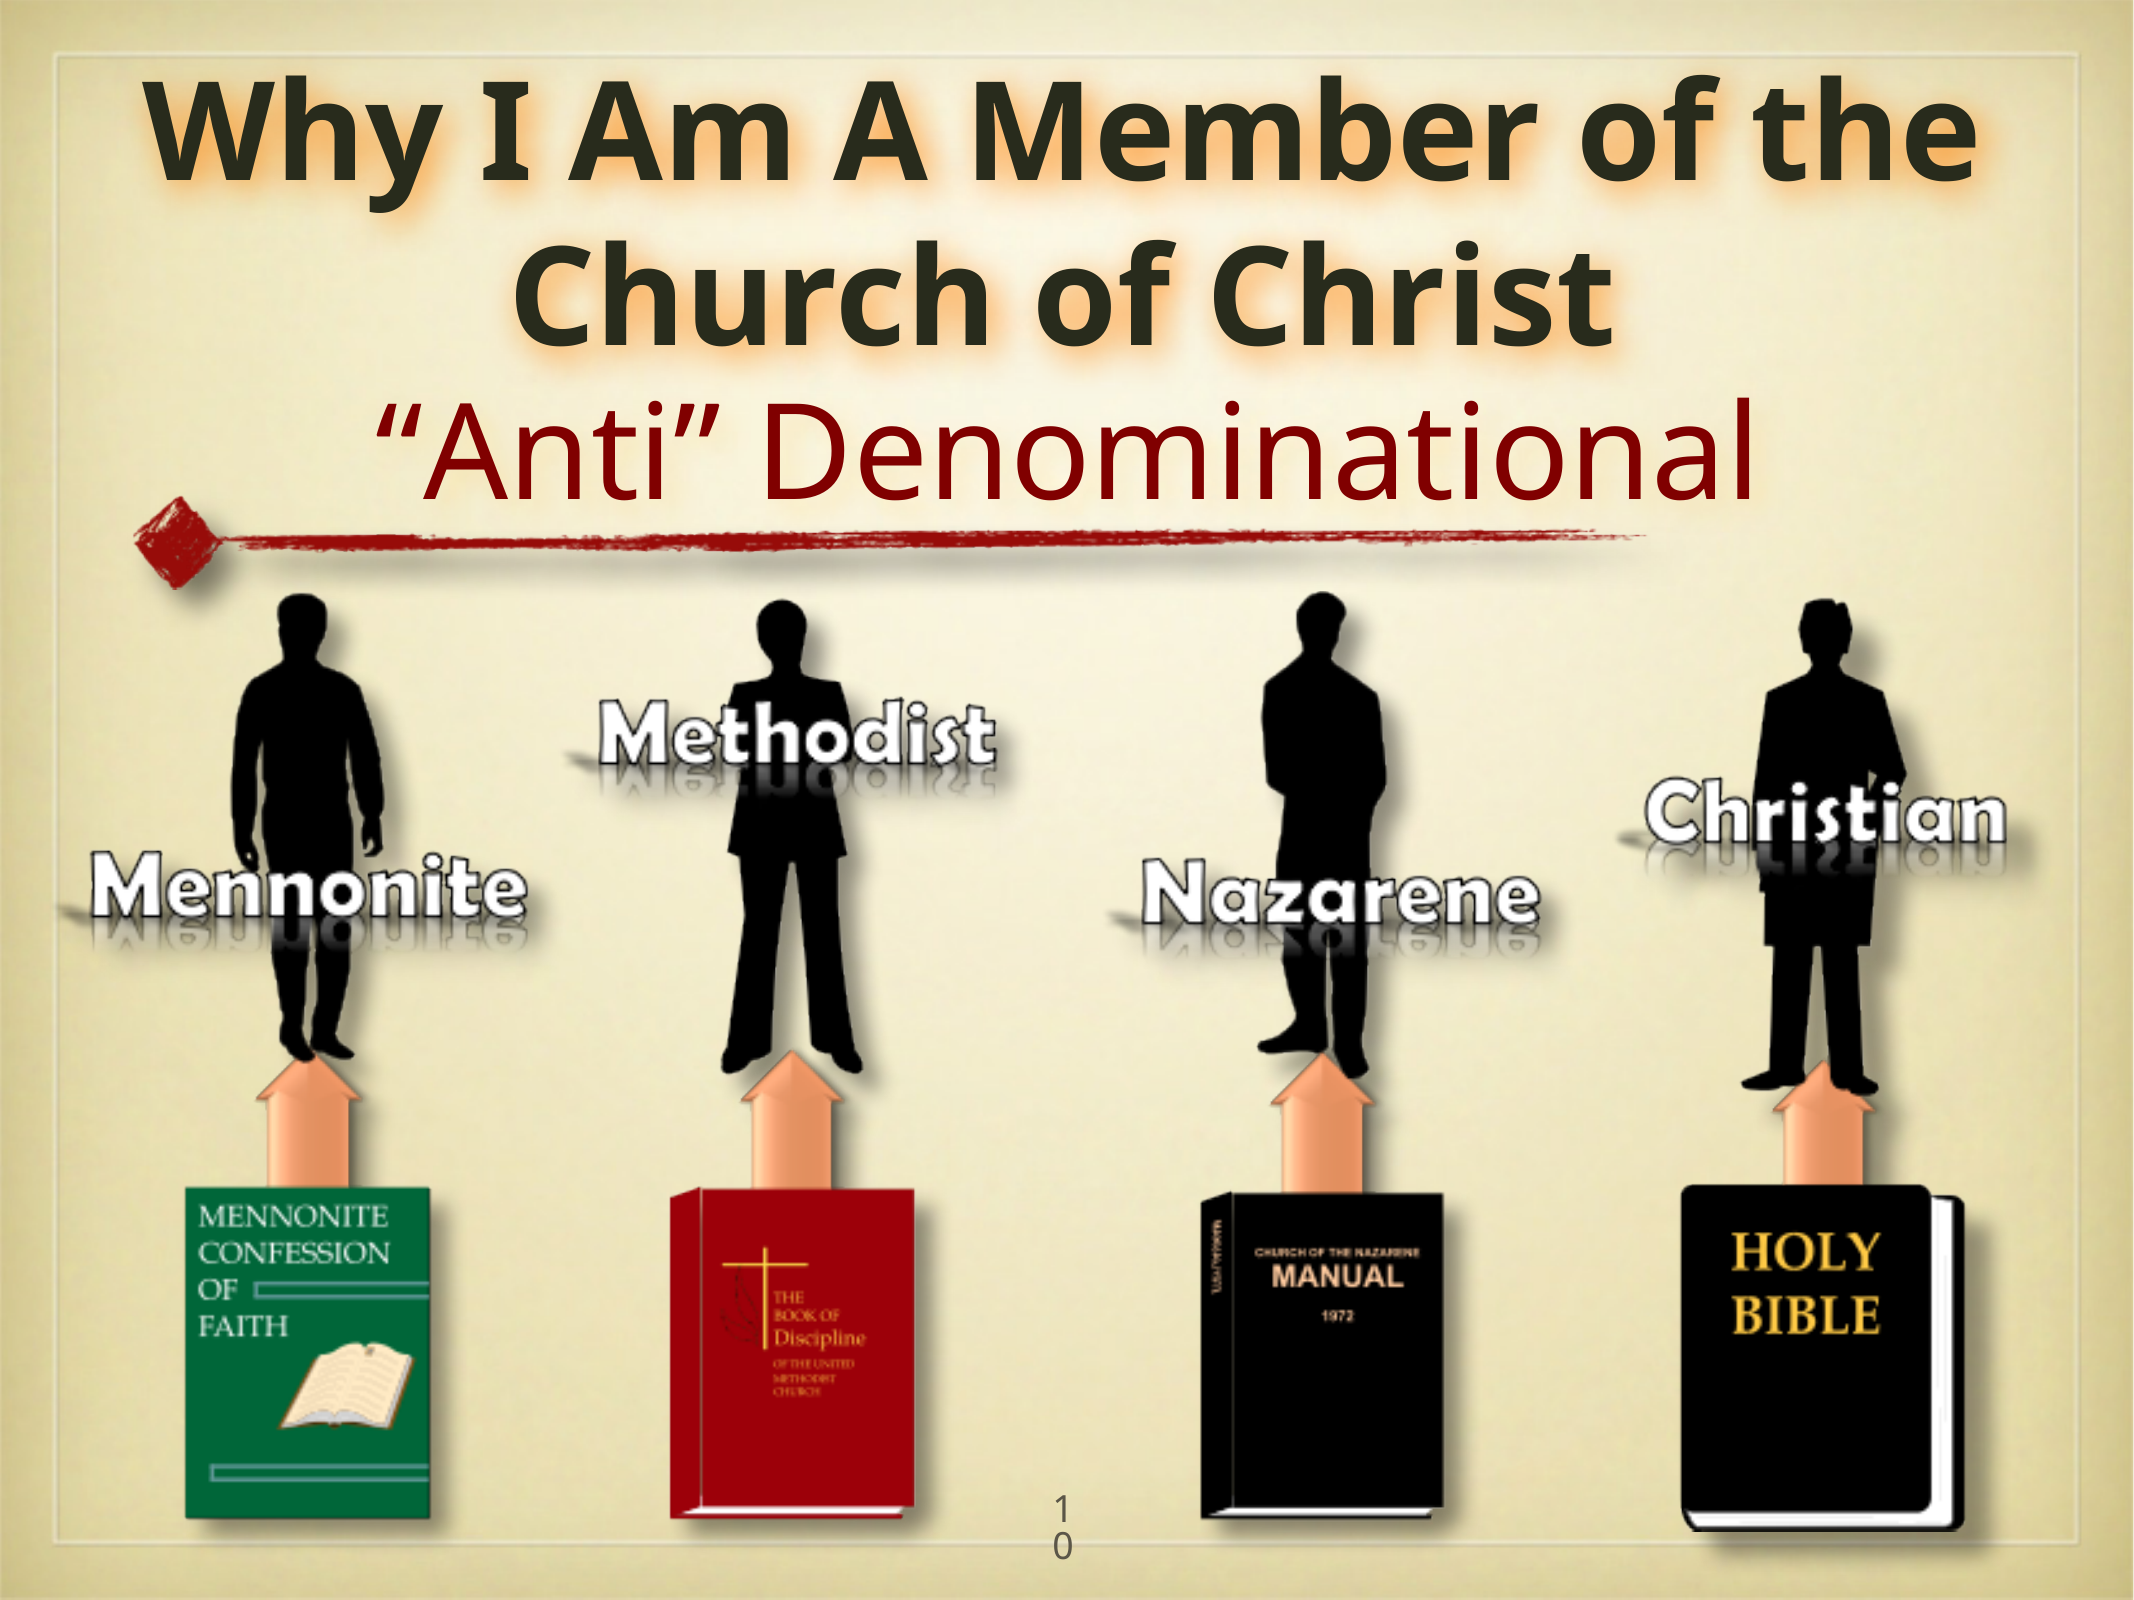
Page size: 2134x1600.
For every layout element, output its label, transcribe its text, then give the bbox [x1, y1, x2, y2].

picture [0, 0, 2134, 1600]
title Why I Am A Member of the Church of Christ [66, 56, 2059, 361]
text_box “Anti” Denominational [72, 395, 2065, 537]
